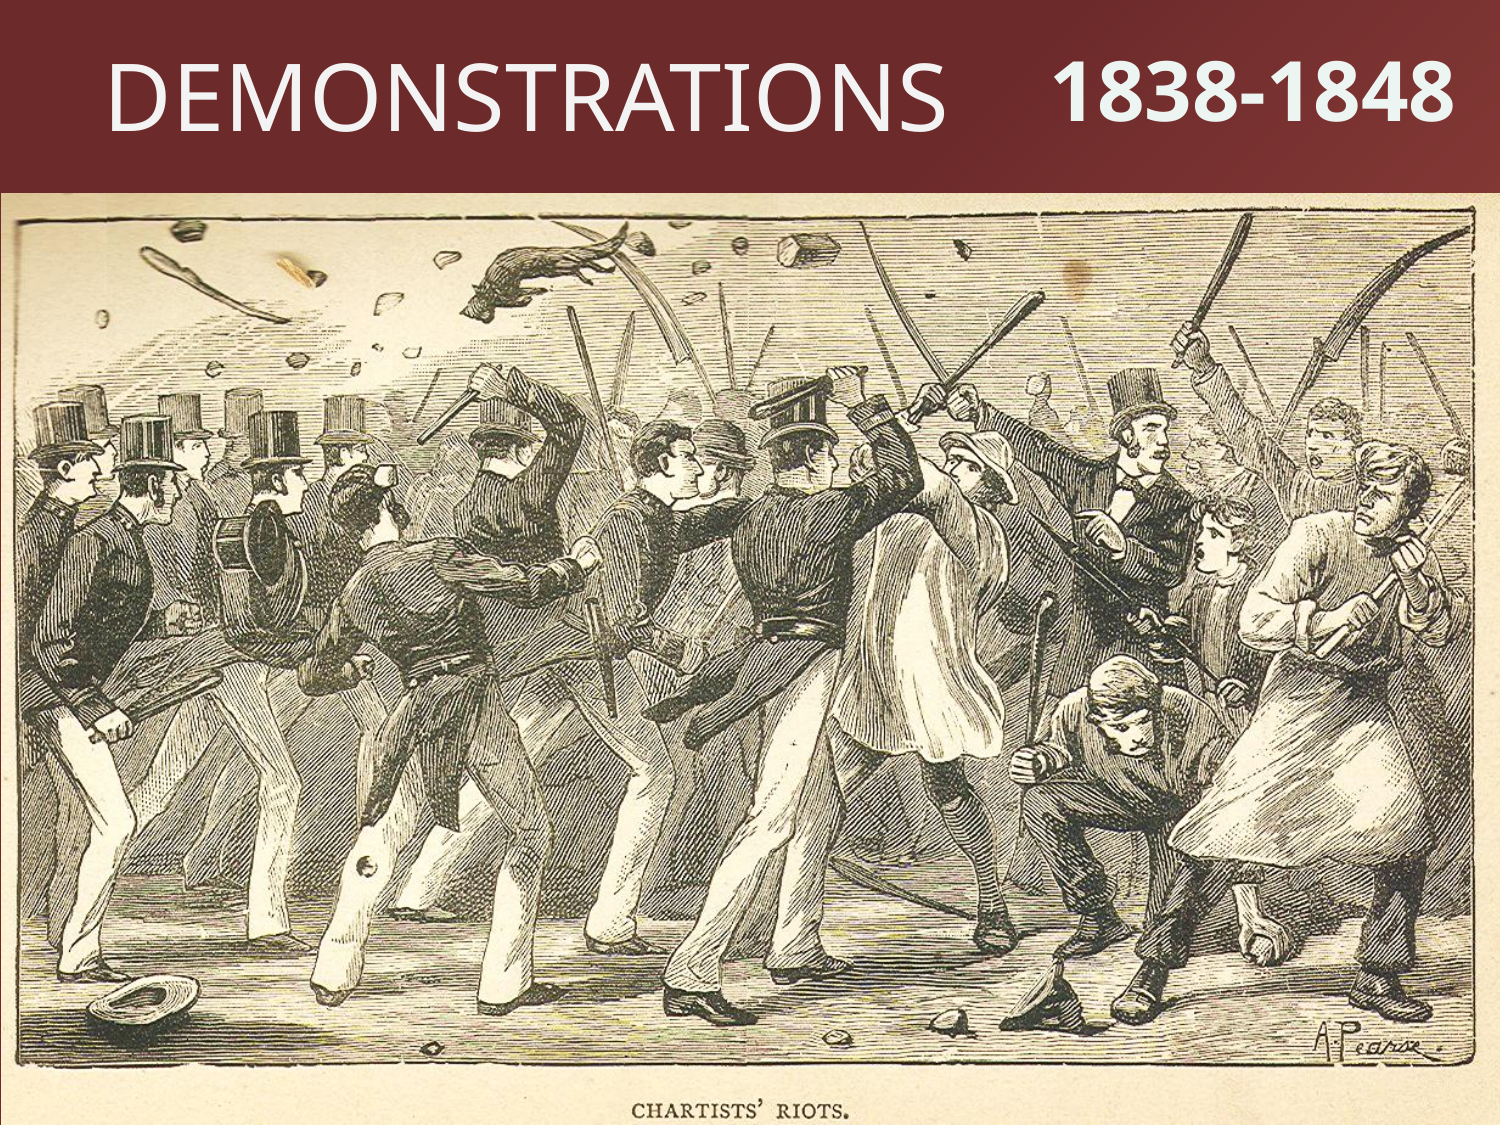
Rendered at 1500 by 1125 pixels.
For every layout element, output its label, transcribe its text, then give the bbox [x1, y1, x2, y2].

title DEMONSTRATIONS [3, 0, 1050, 188]
picture [0, 193, 1500, 1125]
text_box 1838-1848 [1050, 42, 1472, 148]
